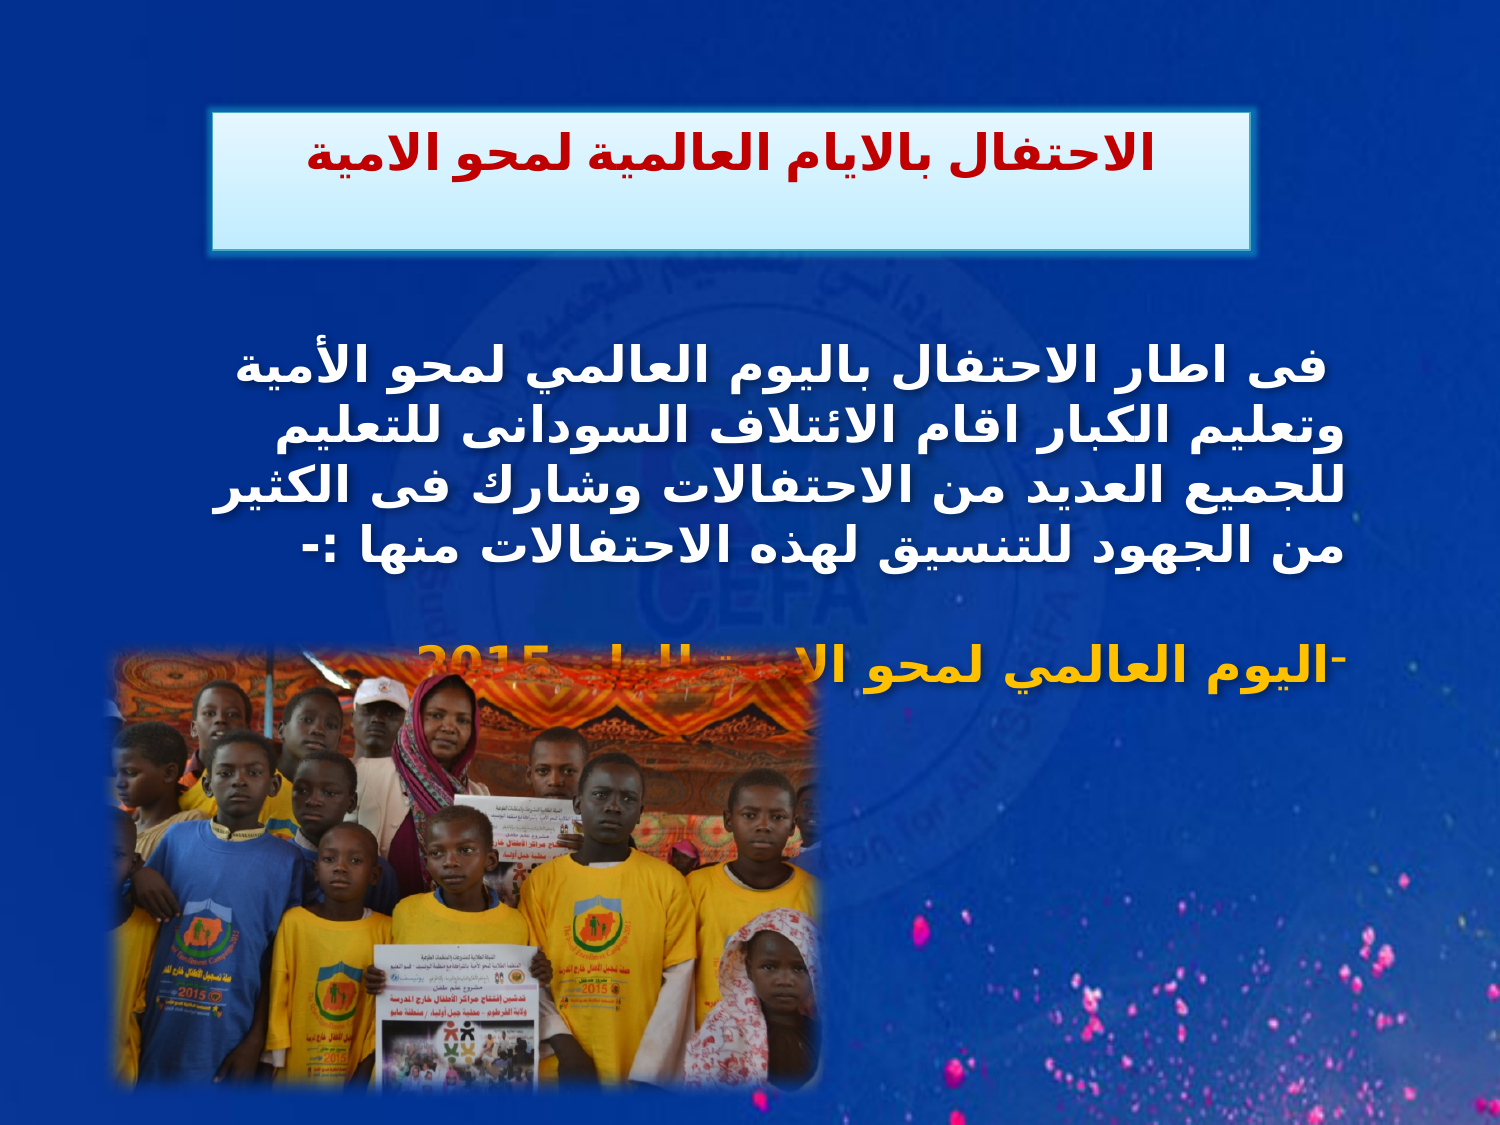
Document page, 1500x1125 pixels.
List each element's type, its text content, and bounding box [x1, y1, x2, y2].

text_box الاحتفال بالايام العالمية لمحو الامية [212, 112, 1251, 251]
picture [0, 0, 1500, 1125]
text_box فى اطار الاحتفال باليوم العالمي لمحو الأمية وتعليم الكبار اقام الائتلاف السودانى للتعليم للجميع العديد من الاحتفالات وشارك فى الكثير من الجهود للتنسيق لهذه الاحتفالات منها :- اليوم العالمي لمحو الامية للعام 2015 [174, 324, 1363, 1013]
